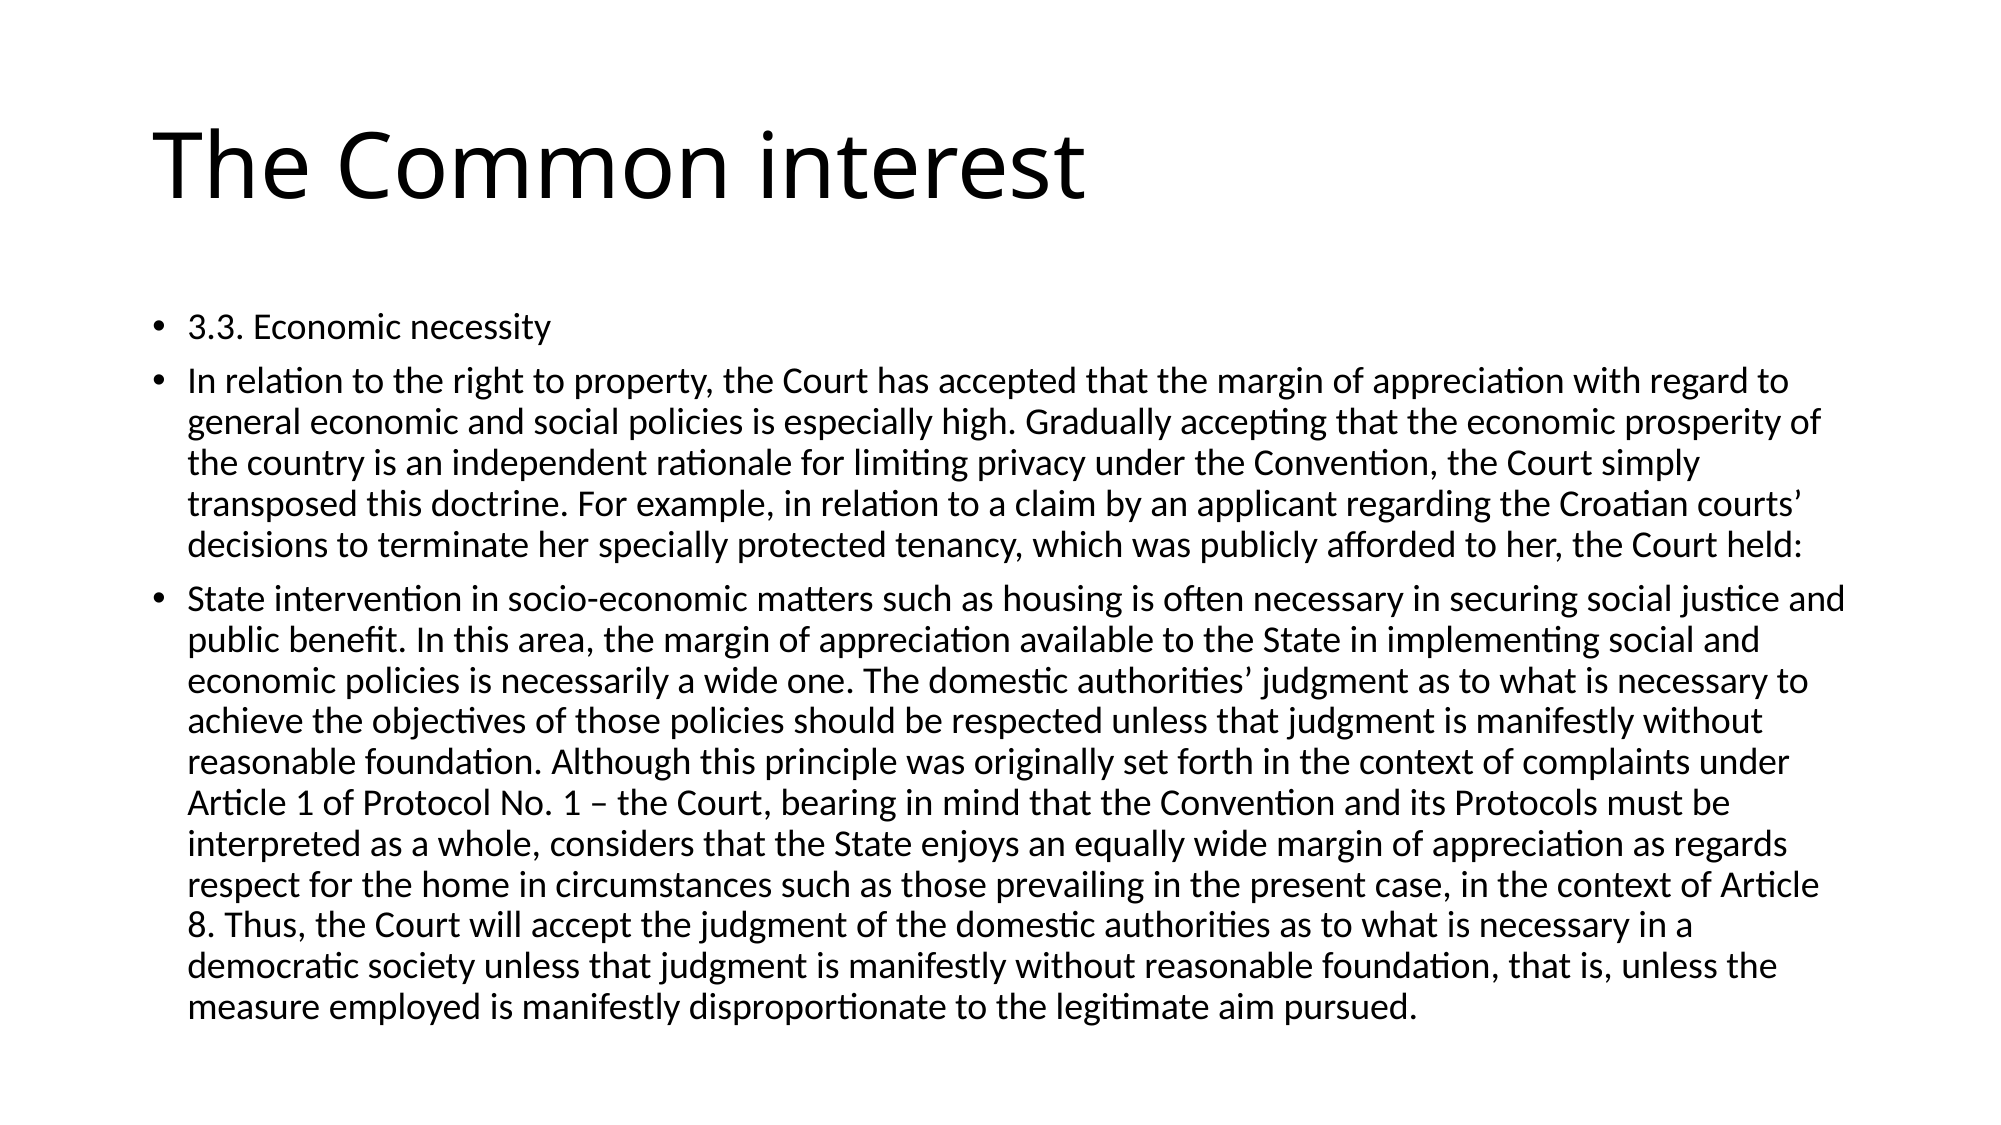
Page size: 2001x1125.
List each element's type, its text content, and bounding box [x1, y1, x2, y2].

title The Common interest [137, 59, 1863, 278]
list 3.3. Economic necessity In relation to the right to property, the Court has accepted that the margin of appreciation with regard to general economic and social policies is especially high. Gradually accepting that the economic prosperity of the country is an independent rationale for limiting privacy under the Convention, the Court simply transposed this doctrine. For example, in relation to a claim by an applicant regarding the Croatian courts’ decisions to terminate her specially protected tenancy, which was publicly afforded to her, the Court held: State intervention in socio-economic matters such as housing is often necessary in securing social justice and public benefit. In this area, the margin of appreciation available to the State in implementing social and economic policies is necessarily a wide one. The domestic authorities’ judgment as to what is necessary to achieve the objectives of those policies should be respected unless that judgment is manifestly without reasonable foundation. Although this principle was originally set forth in the context of complaints under Article 1 of Protocol No. 1 – the Court, bearing in mind that the Convention and its Protocols must be interpreted as a whole, considers that the State enjoys an equally wide margin of appreciation as regards respect for the home in circumstances such as those prevailing in the present case, in the context of Article 8. Thus, the Court will accept the judgment of the domestic authorities as to what is necessary in a democratic society unless that judgment is manifestly without reasonable foundation, that is, unless the measure employed is manifestly disproportionate to the legitimate aim pursued. [137, 299, 1863, 1049]
